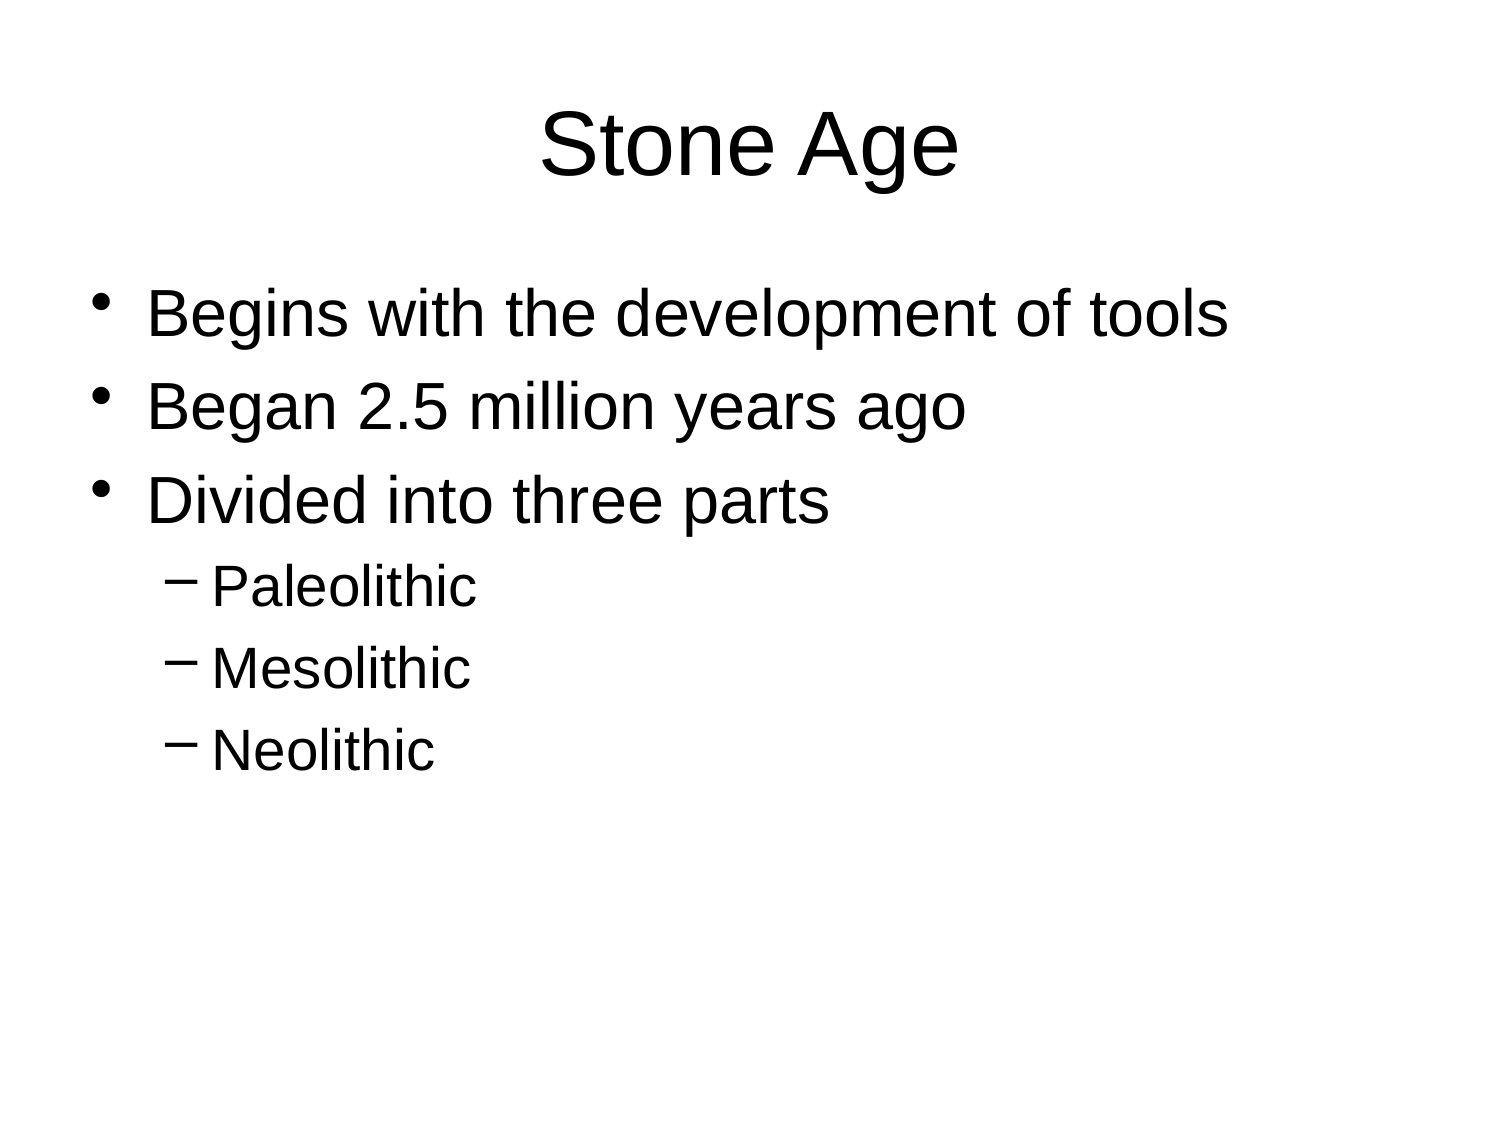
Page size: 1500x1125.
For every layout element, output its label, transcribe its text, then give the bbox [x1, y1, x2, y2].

list Begins with the development of tools Began 2.5 million years ago Divided into three parts Paleolithic Mesolithic Neolithic [74, 262, 1426, 1006]
title Stone Age [74, 44, 1426, 233]
